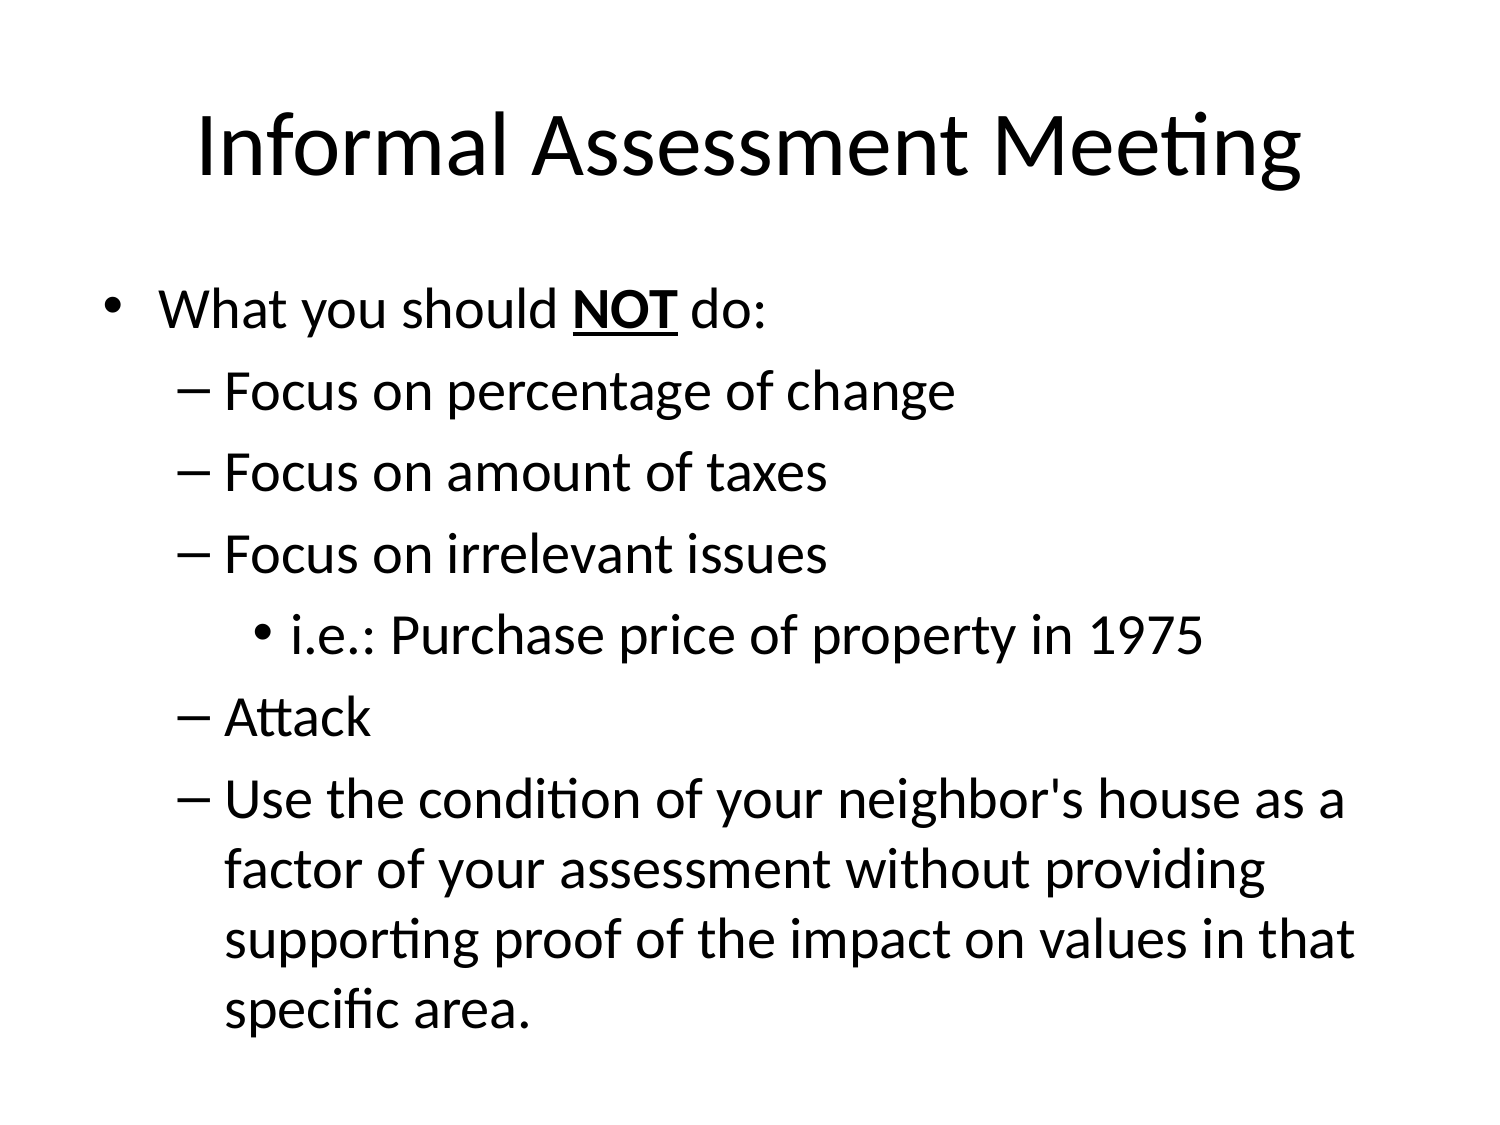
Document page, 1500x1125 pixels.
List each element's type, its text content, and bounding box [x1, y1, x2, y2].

list What you should NOT do: Focus on percentage of change Focus on amount of taxes Focus on irrelevant issues i.e.: Purchase price of property in 1975 Attack Use the condition of your neighbor's house as a factor of your assessment without providing supporting proof of the impact on values in that specific area. [87, 262, 1438, 1006]
title Informal Assessment Meeting [74, 44, 1426, 233]
